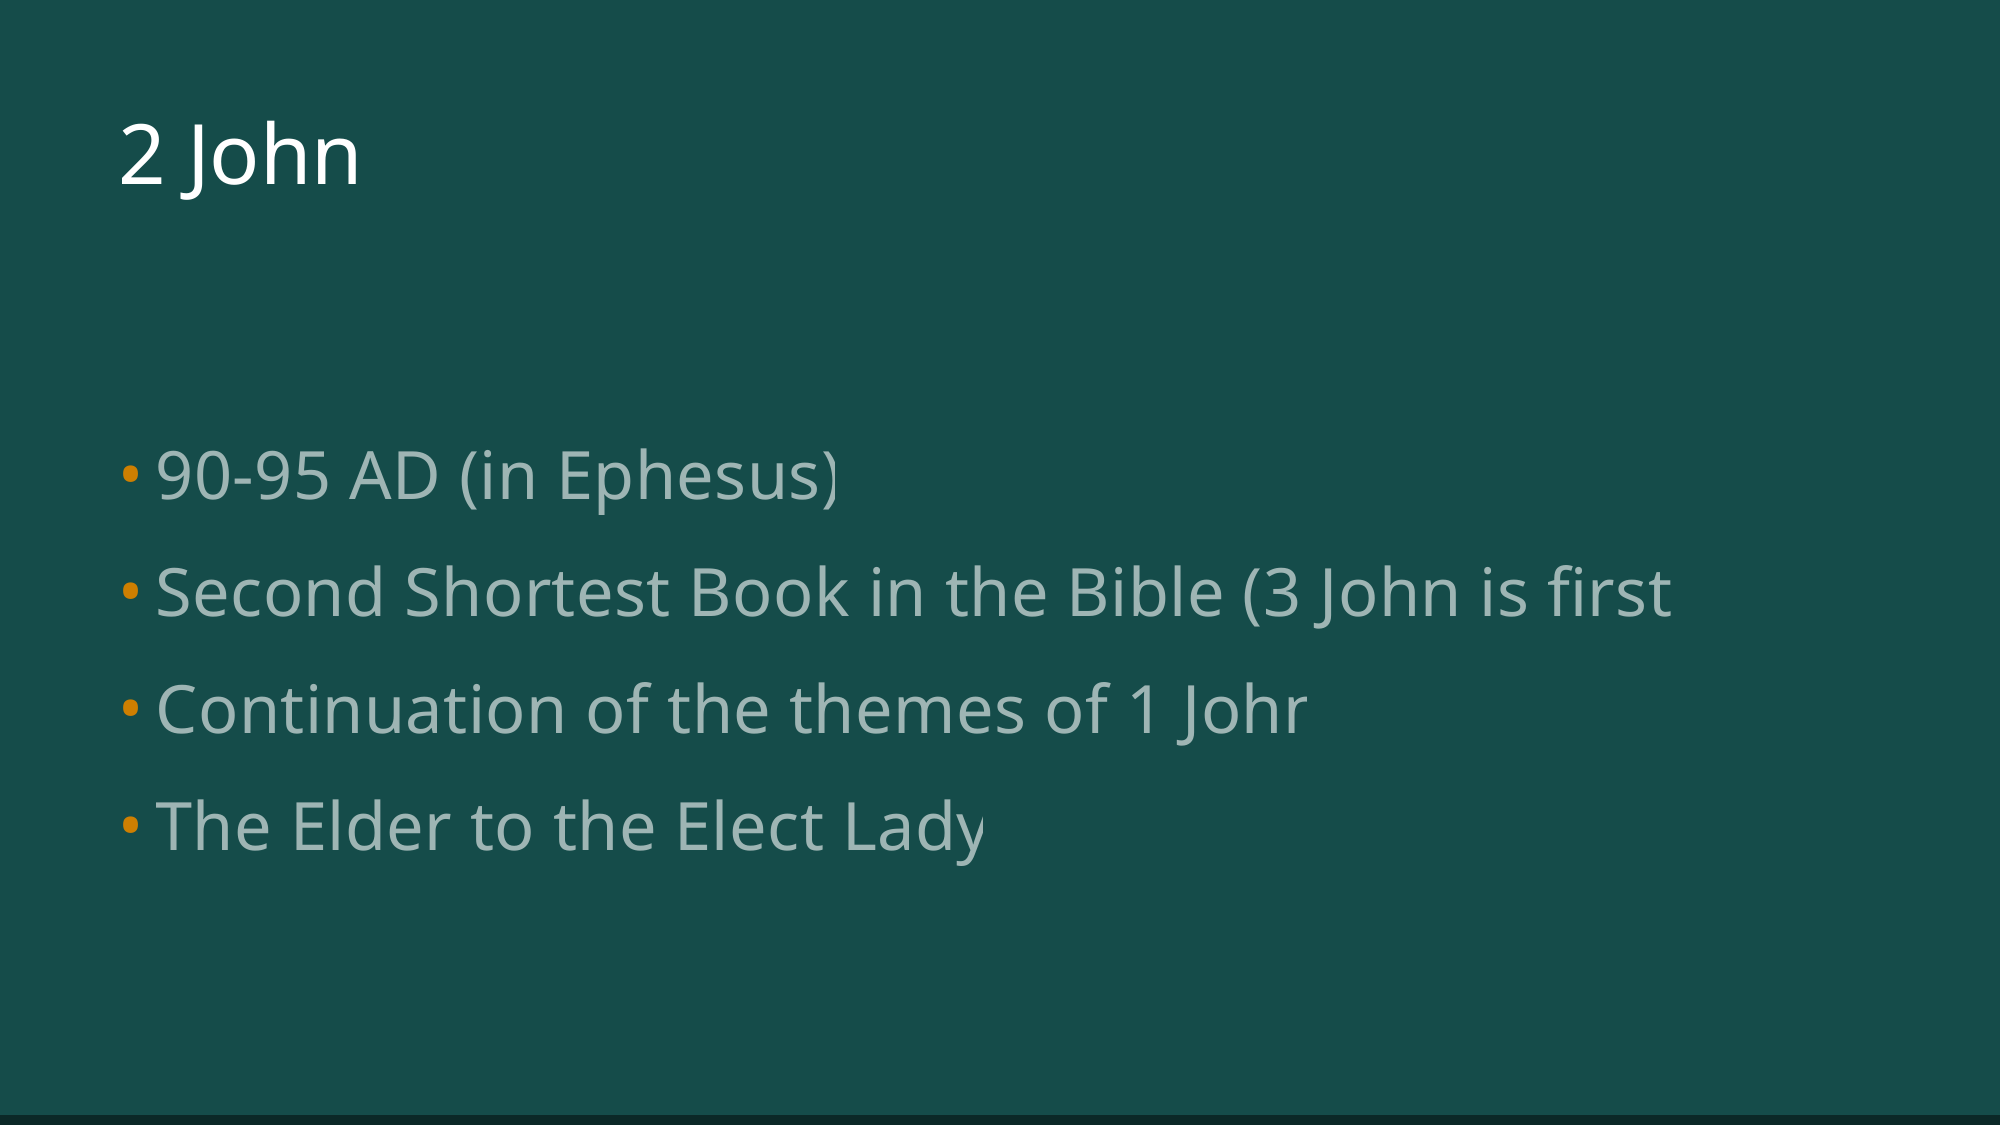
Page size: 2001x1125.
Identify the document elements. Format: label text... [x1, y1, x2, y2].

list 90-95 AD (in Ephesus) Second Shortest Book in the Bible (3 John is first) Continuation of the themes of 1 John The Elder to the Elect Lady [118, 416, 1878, 947]
title 2 John [118, 101, 1878, 344]
